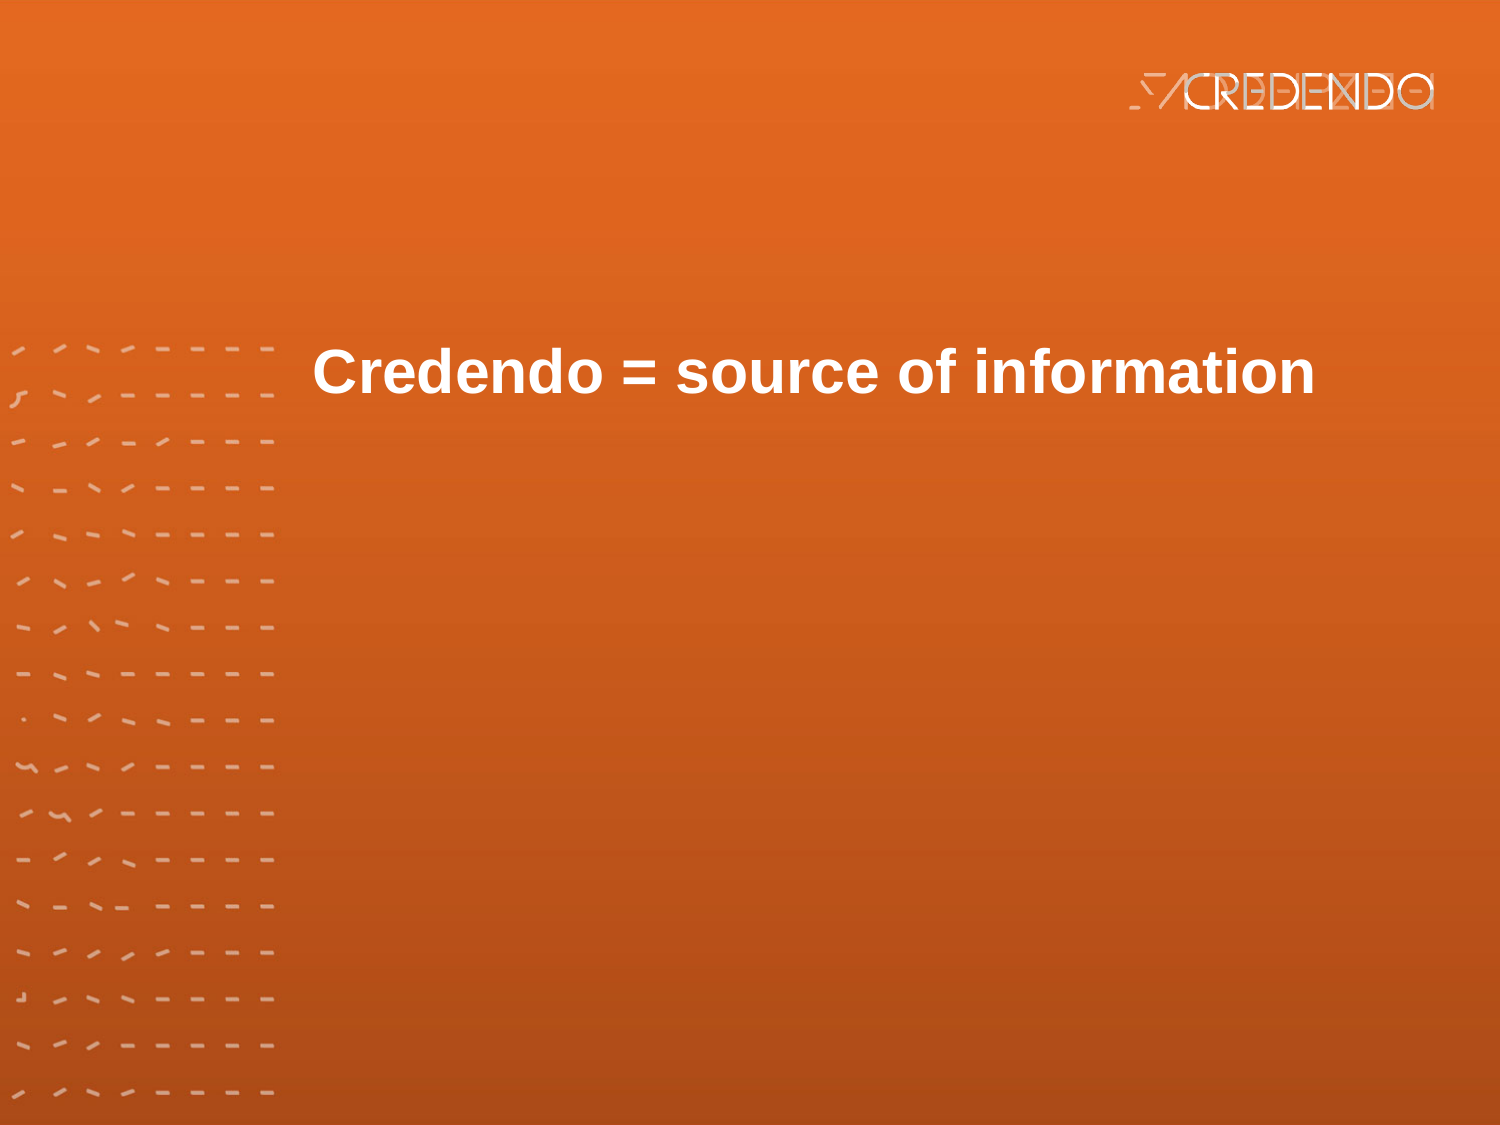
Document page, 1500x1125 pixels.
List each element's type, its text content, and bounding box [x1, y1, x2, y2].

list Credendo = source of information [312, 330, 1347, 774]
picture [0, 0, 1500, 1125]
